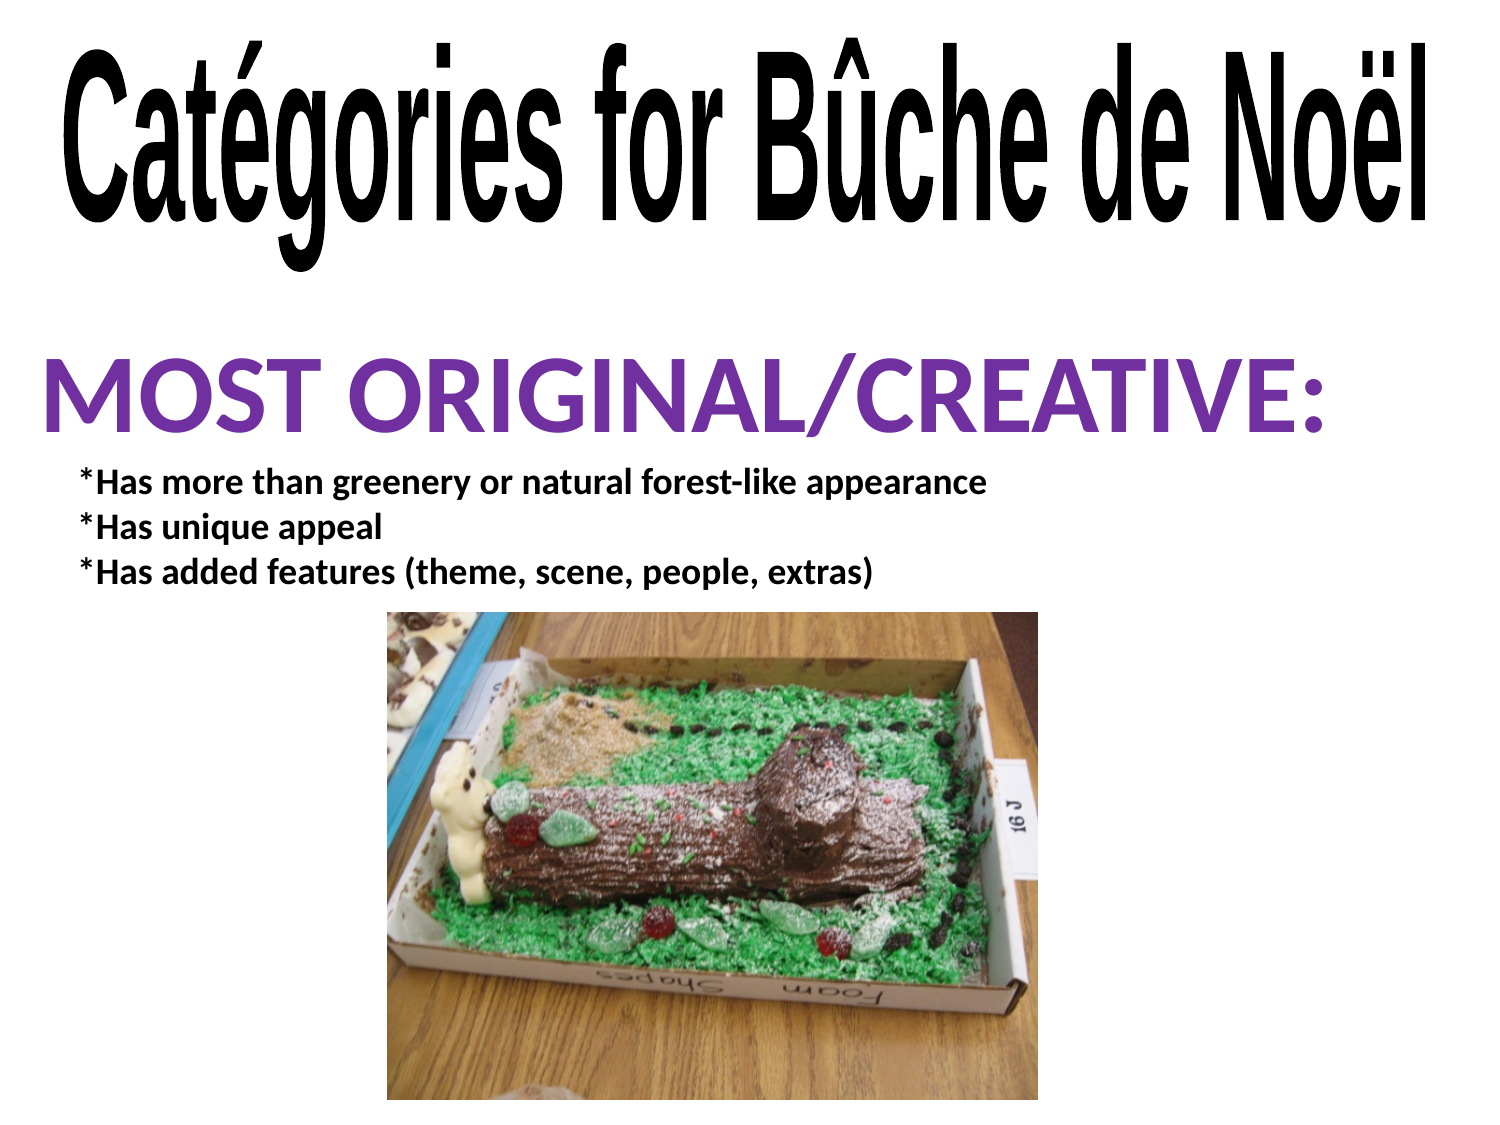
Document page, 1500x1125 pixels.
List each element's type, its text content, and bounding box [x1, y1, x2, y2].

text_box MOST ORIGINAL/CREATIVE: [24, 312, 1500, 463]
text_box *Has more than greenery or natural forest-like appearance *Has unique appeal *Has added features (theme, scene, people, extras) [62, 463, 1413, 600]
picture [387, 612, 1038, 1101]
